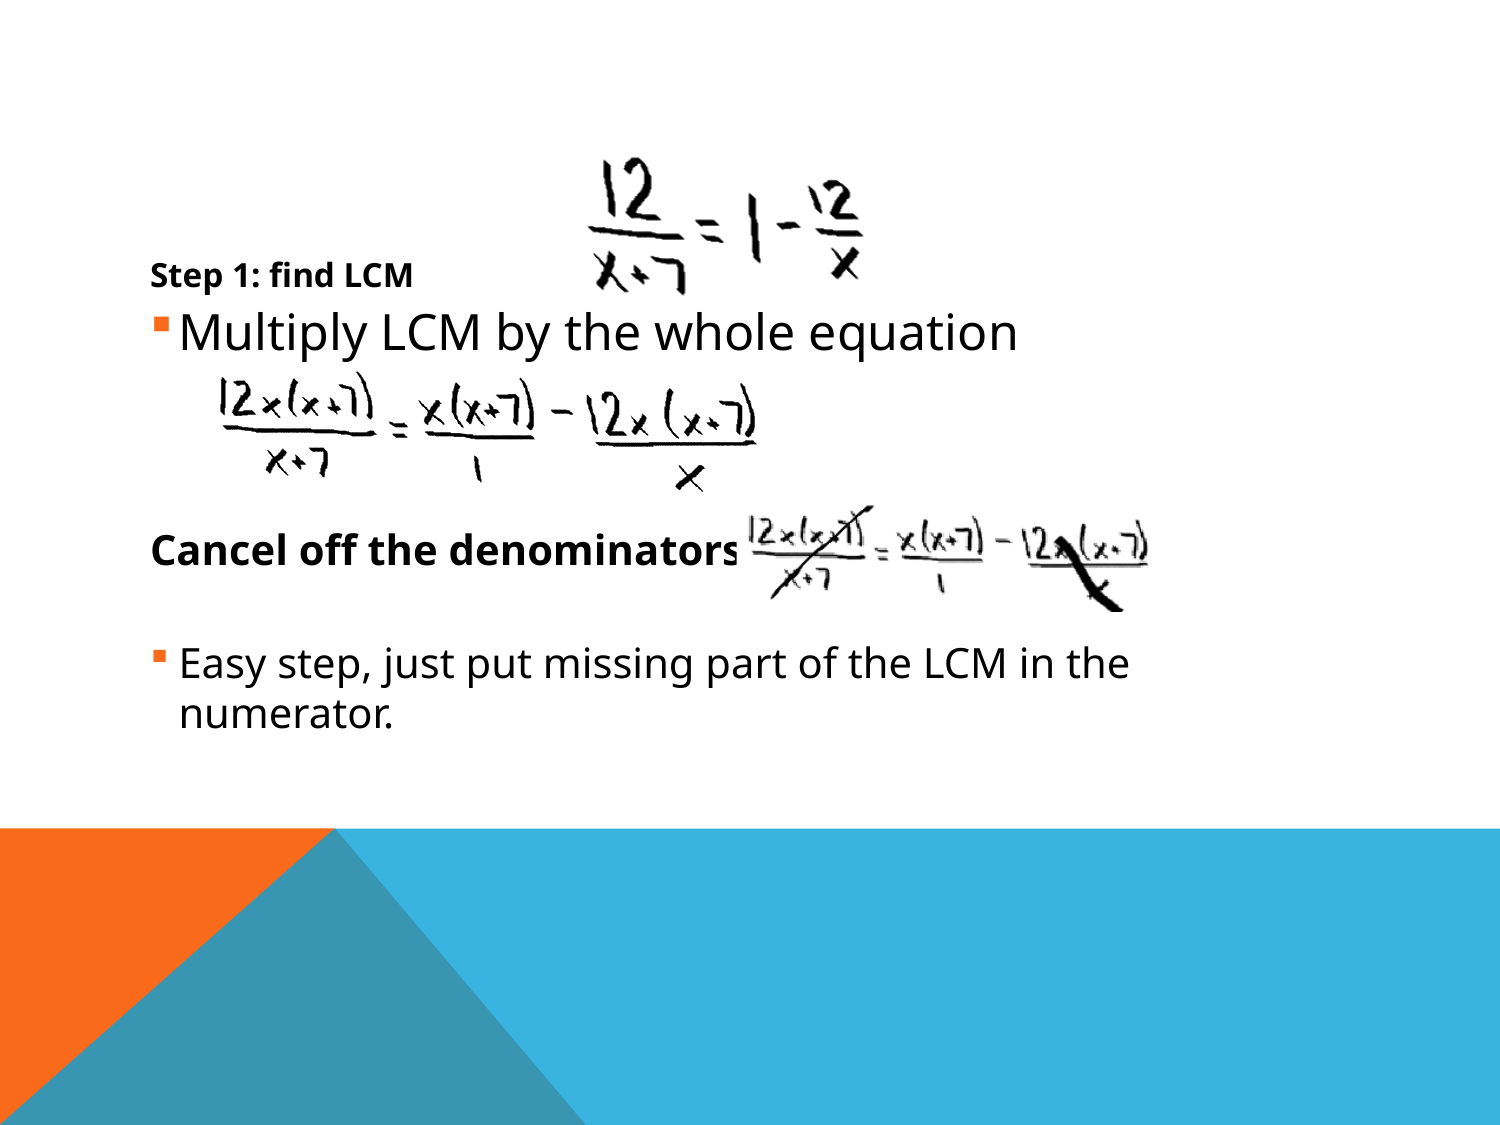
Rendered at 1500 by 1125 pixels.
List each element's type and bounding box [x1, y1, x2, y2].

picture [206, 362, 1156, 612]
picture [581, 149, 872, 301]
